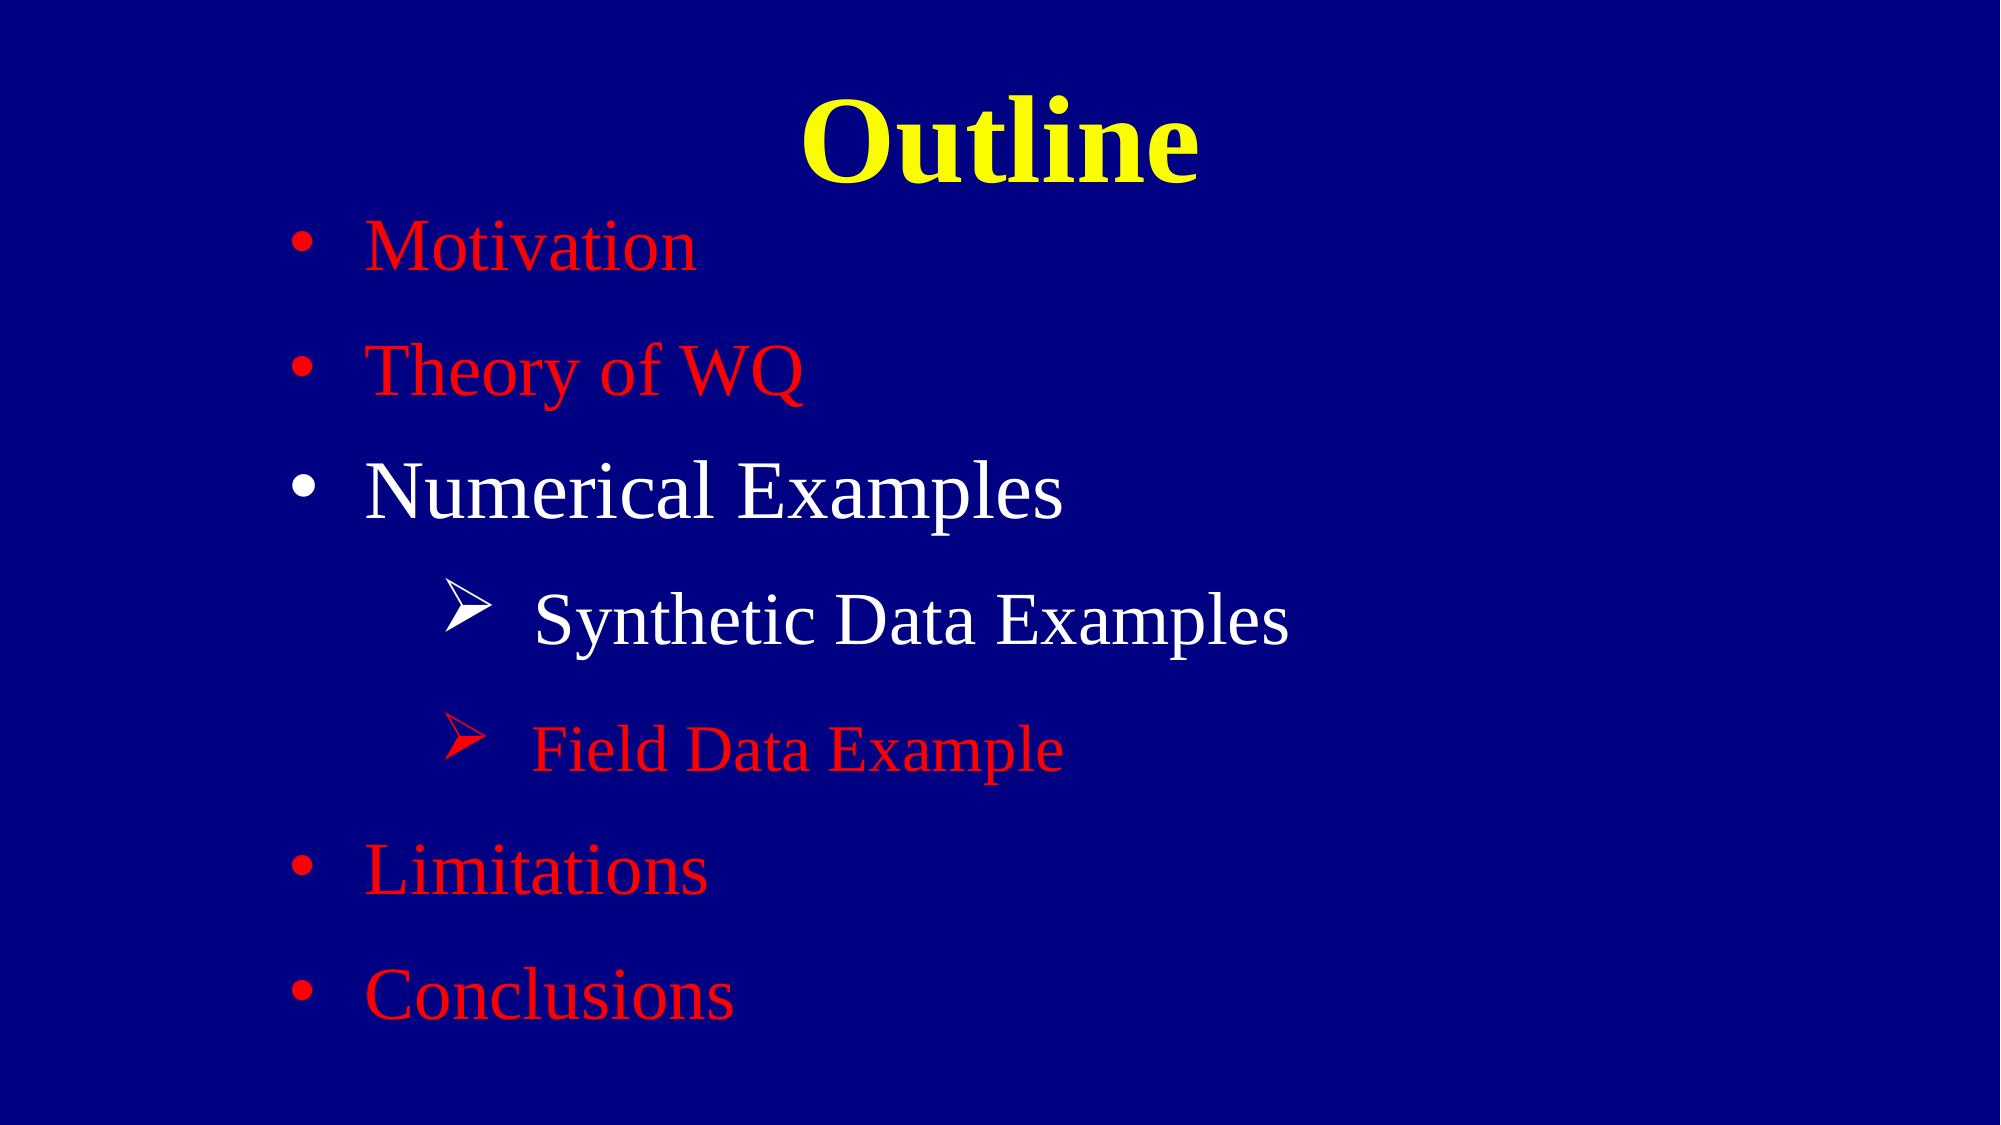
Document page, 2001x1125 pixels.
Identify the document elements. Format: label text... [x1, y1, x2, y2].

text_box Motivation Theory of WQ Numerical Examples Synthetic Data Examples Field Data Example Limitations Conclusions [274, 215, 1488, 1043]
text_box Outline [0, 49, 2000, 215]
